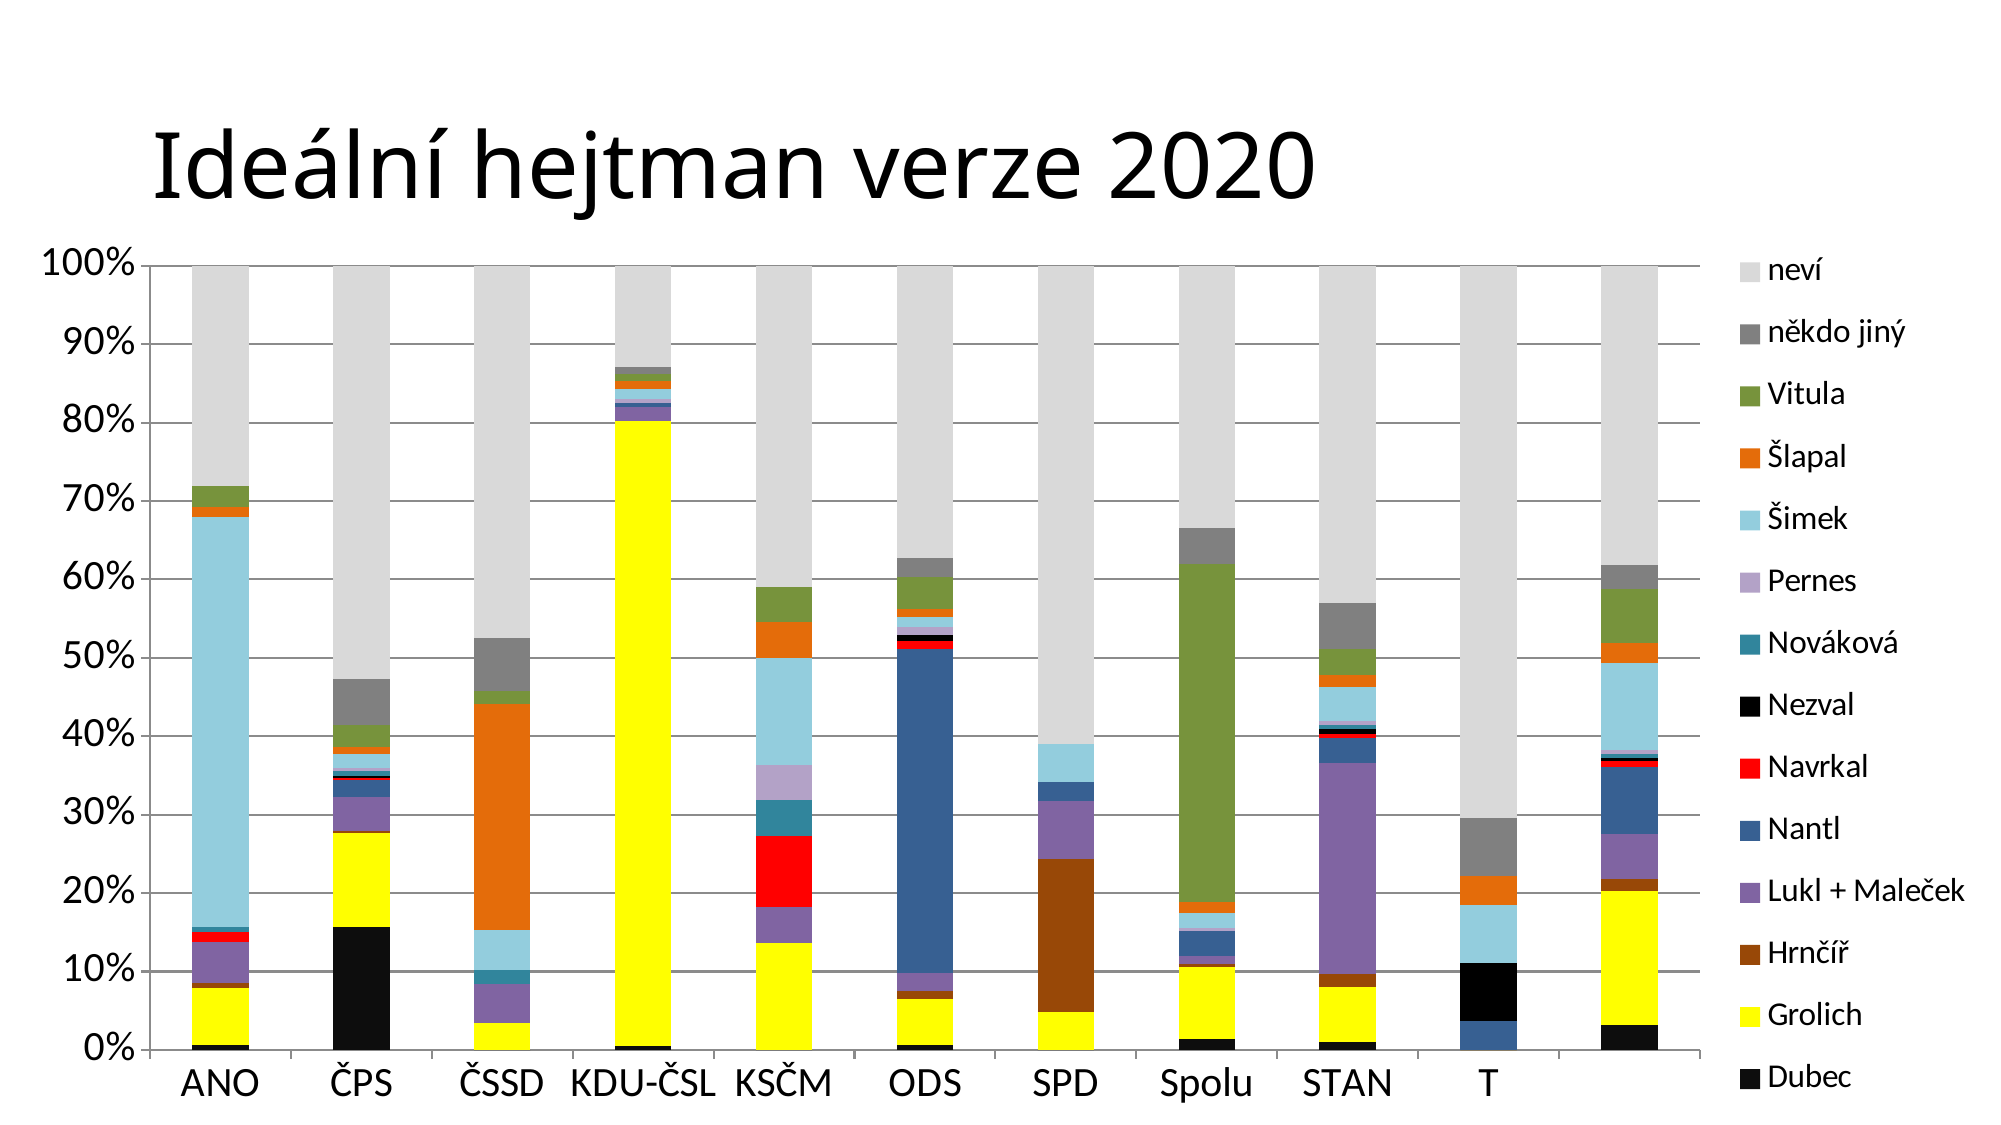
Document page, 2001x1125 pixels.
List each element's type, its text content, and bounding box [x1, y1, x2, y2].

title Ideální hejtman verze 2020 [137, 59, 1863, 226]
chart [0, 226, 2000, 1125]
